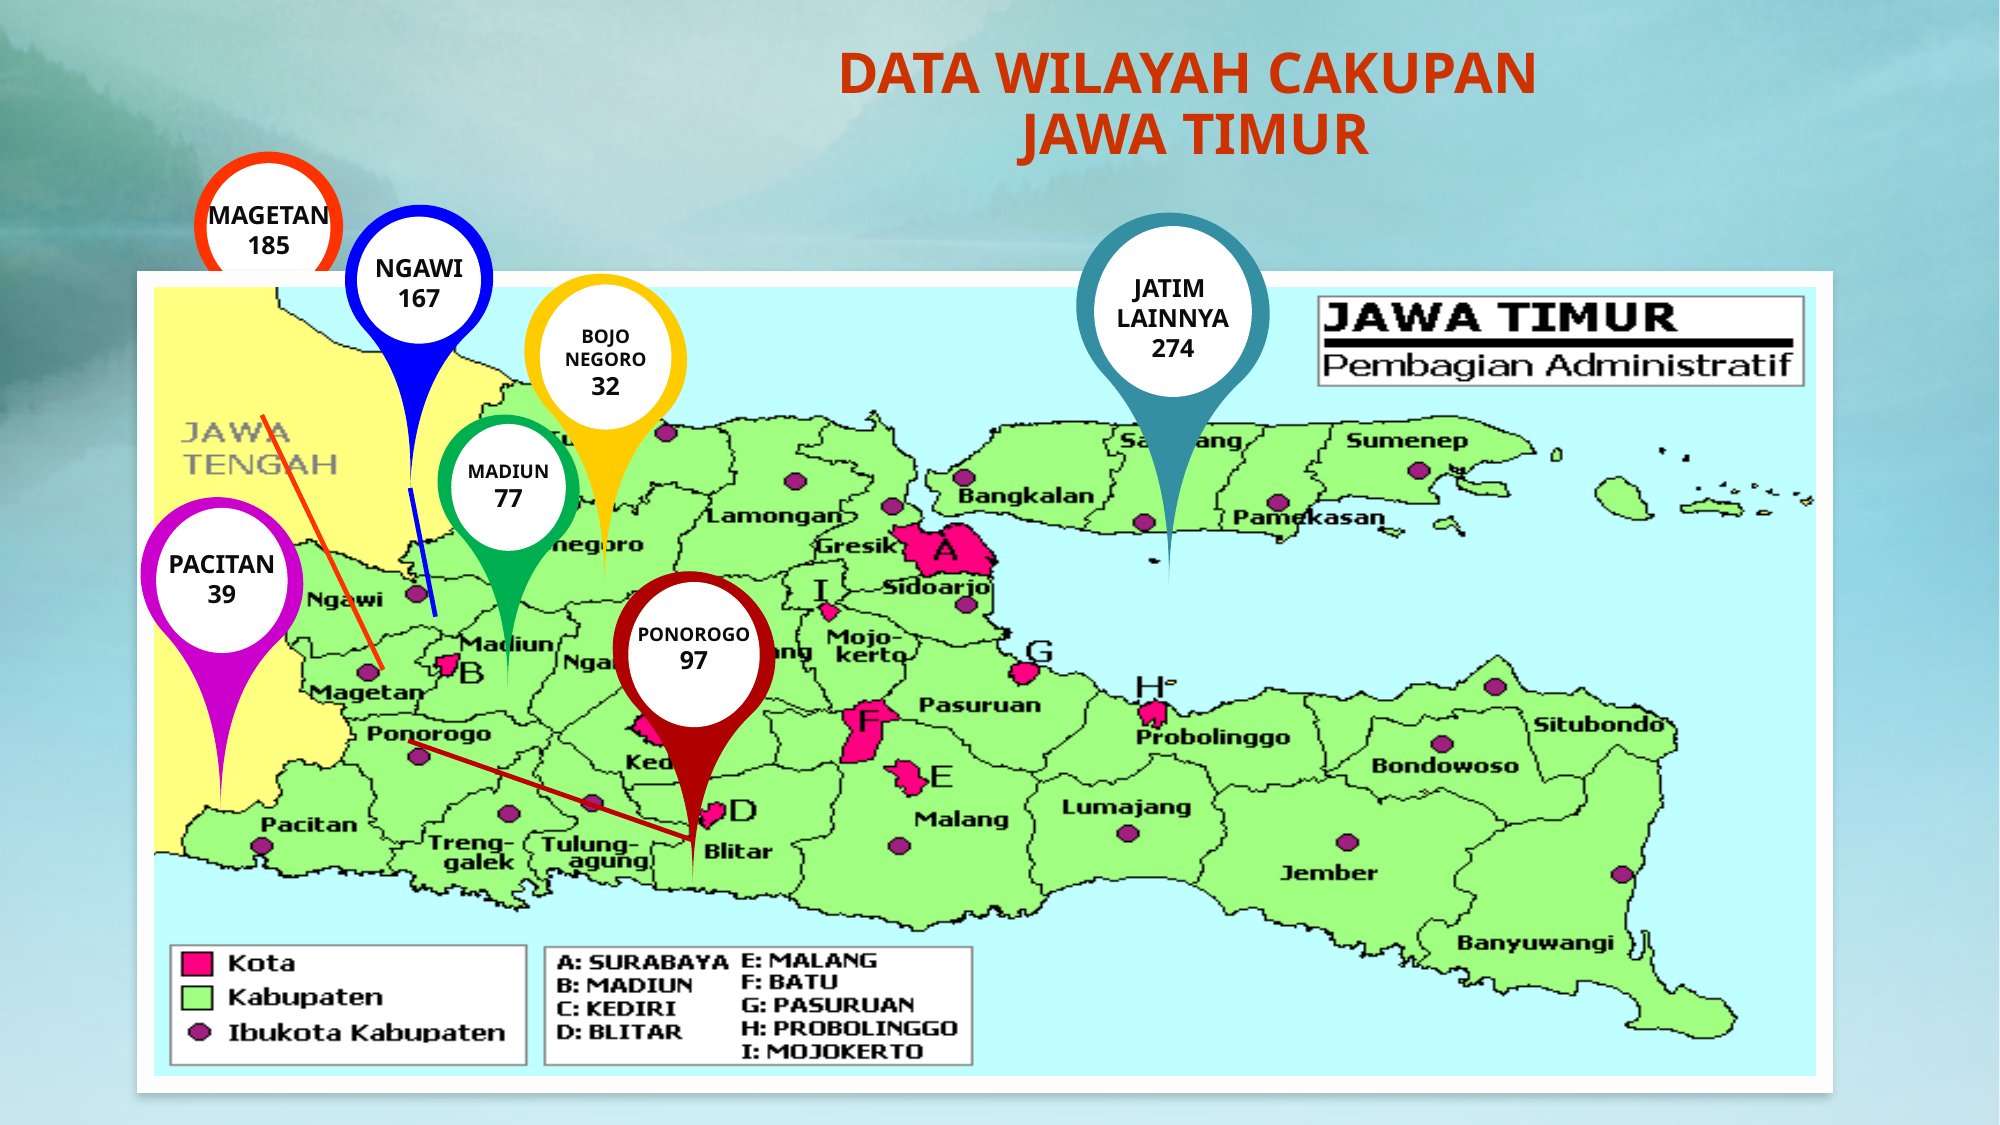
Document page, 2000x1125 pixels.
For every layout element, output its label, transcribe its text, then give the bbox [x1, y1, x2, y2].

picture [0, 0, 2000, 1125]
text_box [145, 151, 392, 205]
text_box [91, 205, 1817, 1077]
title DATA WILAYAH CAKUPAN JAWA TIMUR [563, 0, 1827, 175]
